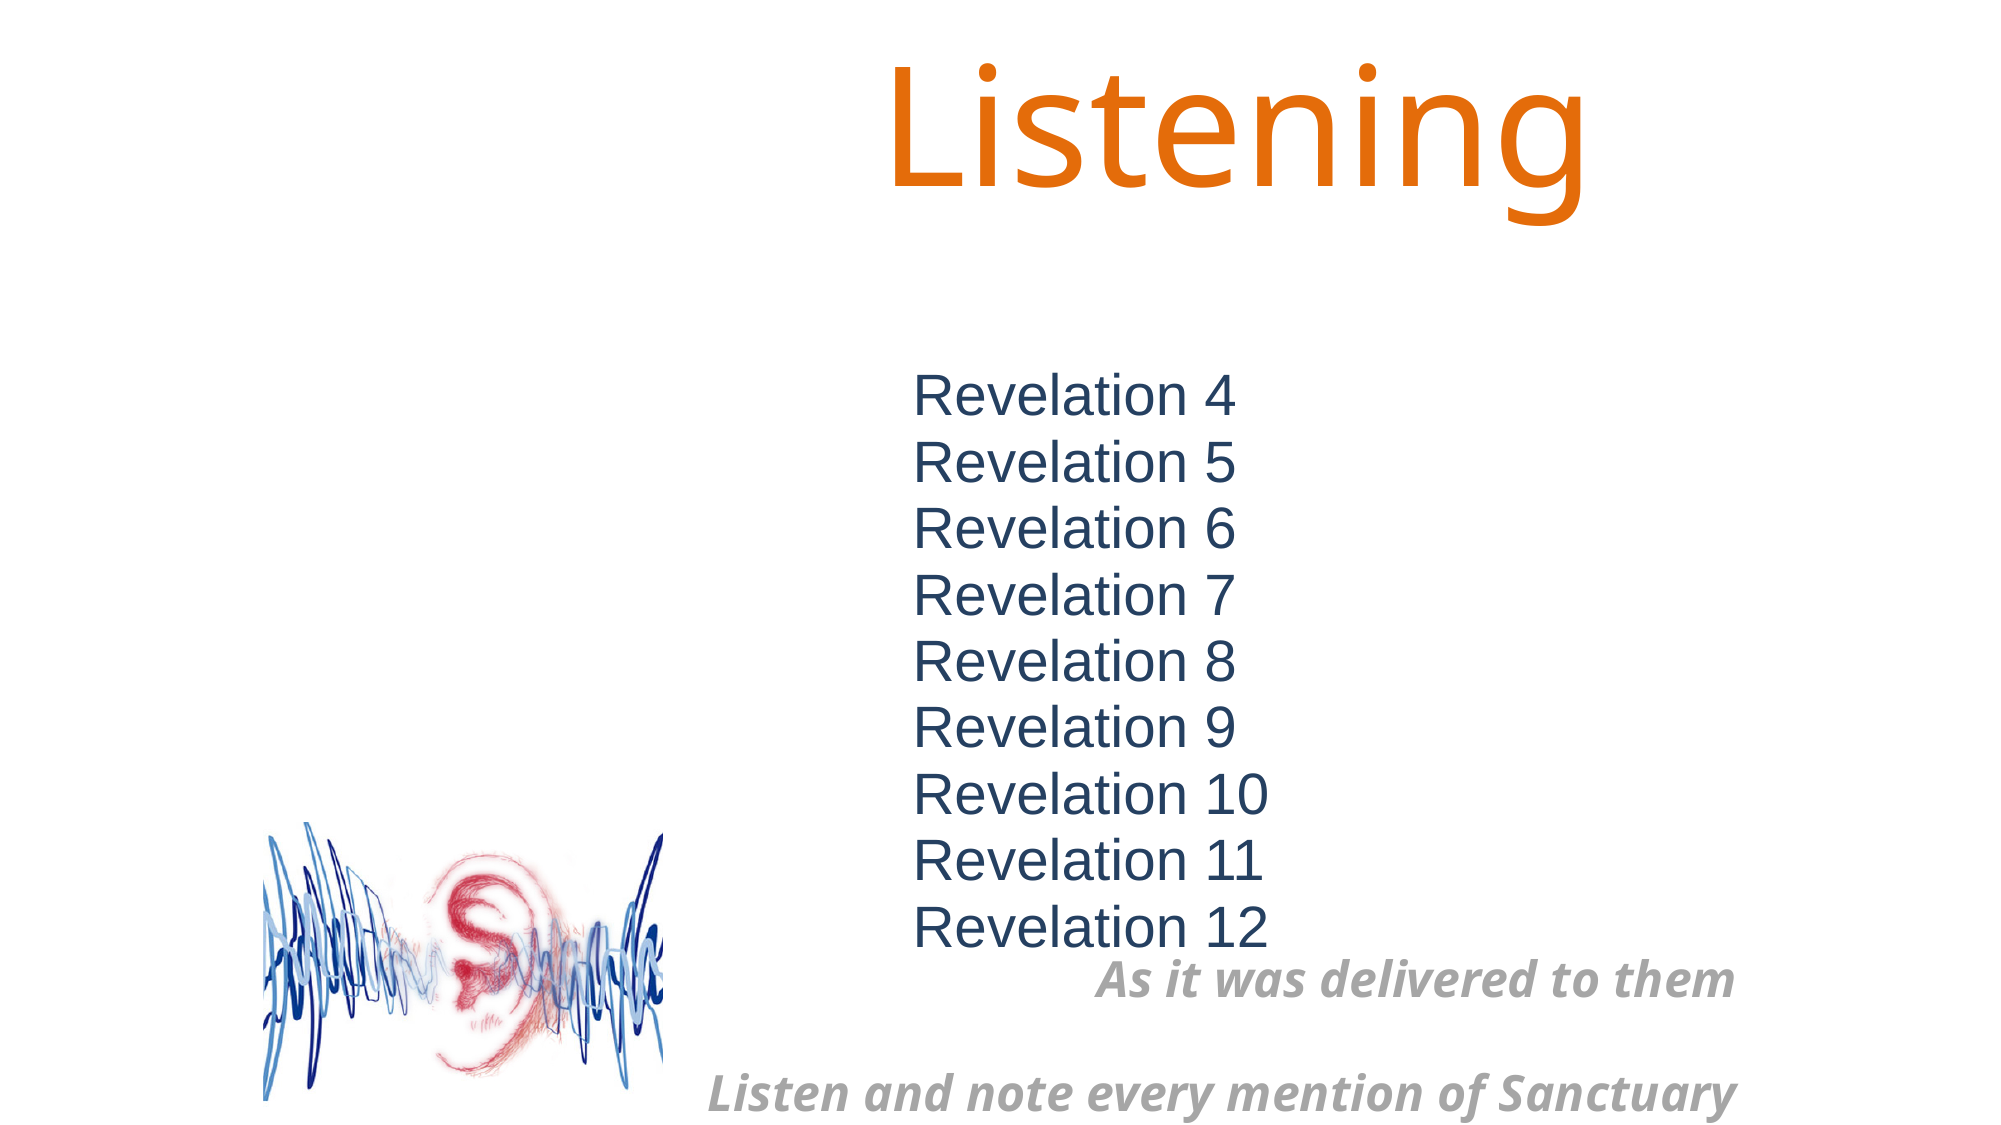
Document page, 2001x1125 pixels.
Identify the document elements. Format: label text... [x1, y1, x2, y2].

text_box As it was delivered to them Listen and note every mention of Sanctuary [666, 951, 1738, 1123]
text_box Revelation 4 Revelation 5 Revelation 6 Revelation 7 Revelation 8 Revelation 9 Revelation 10 Revelation 11 Revelation 12 [912, 362, 1625, 951]
picture [249, 822, 663, 1125]
text_box Listening [749, 12, 1725, 228]
